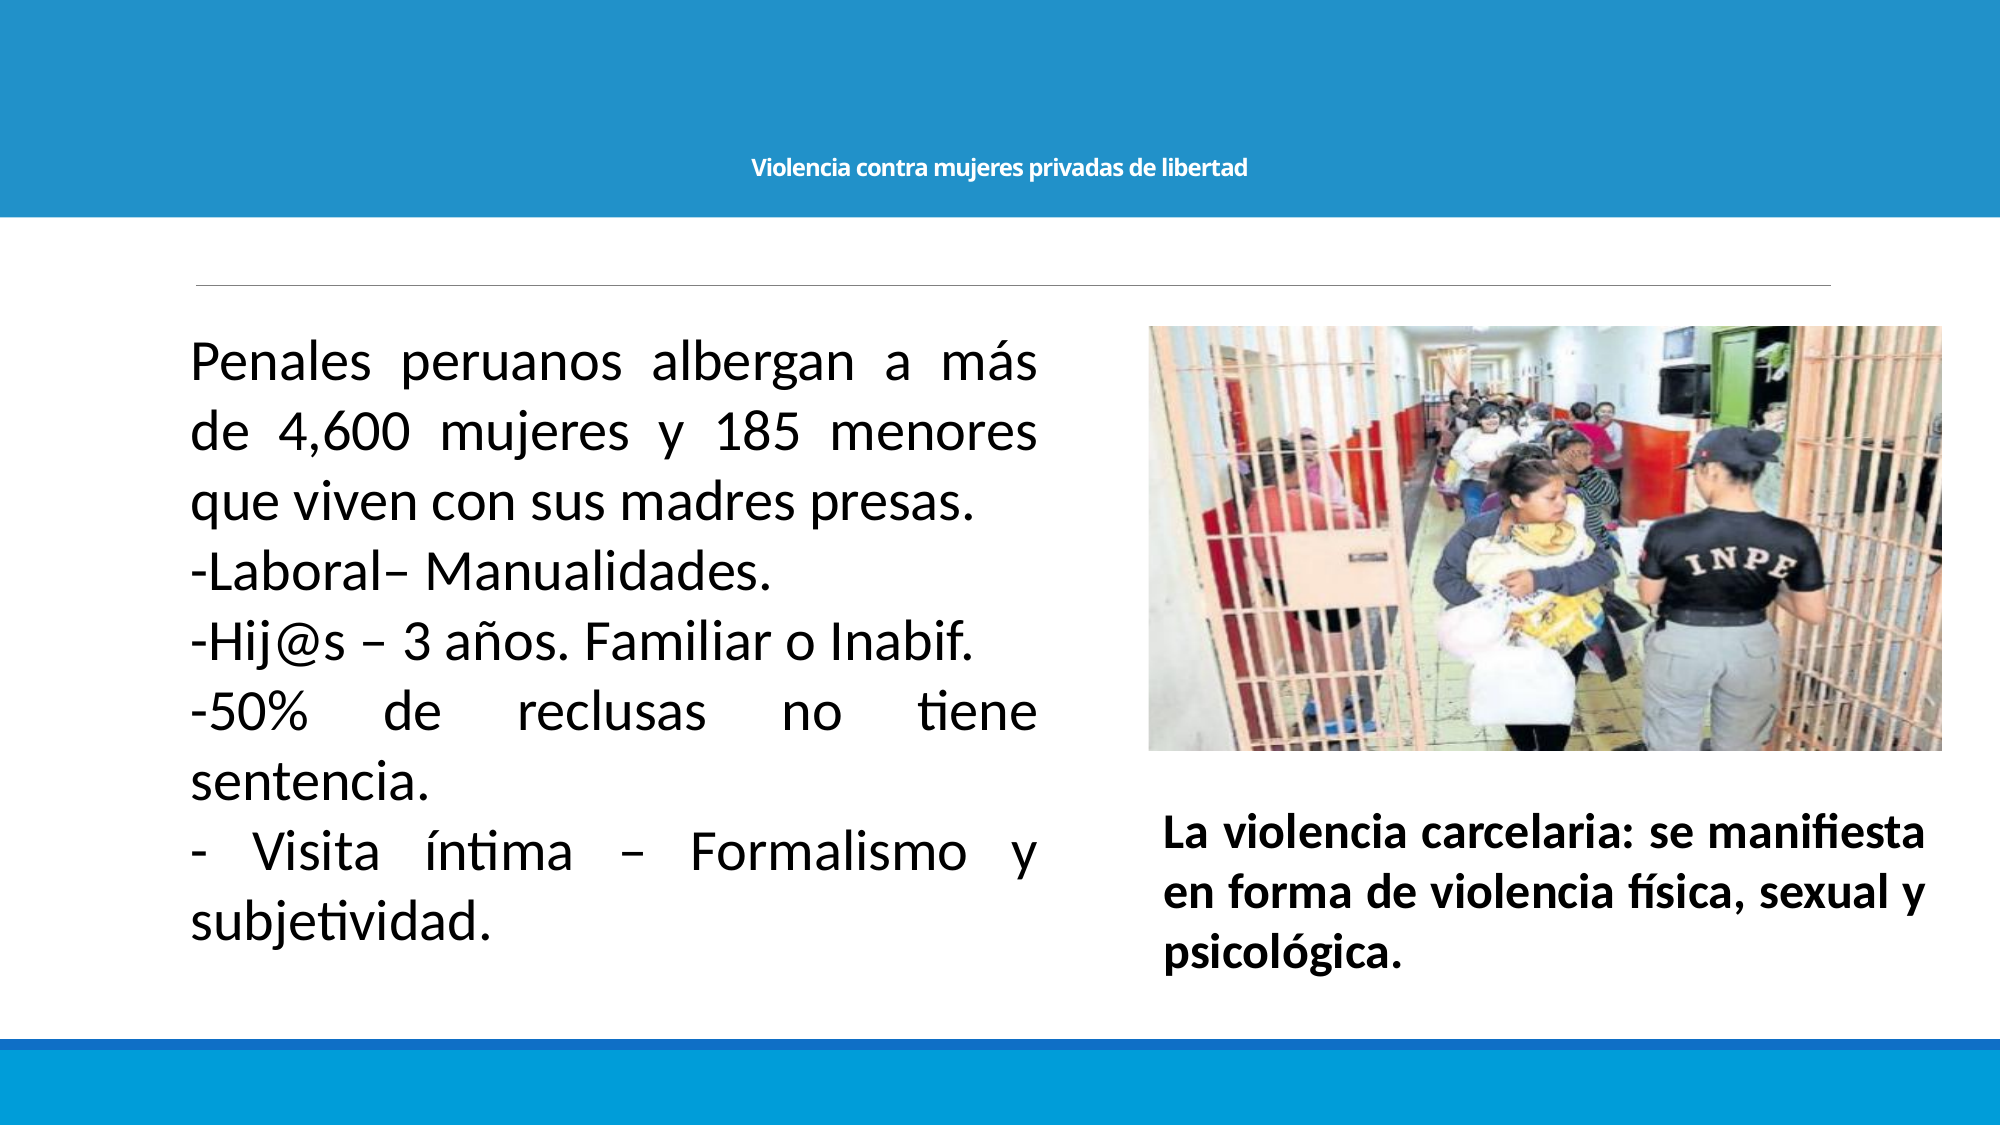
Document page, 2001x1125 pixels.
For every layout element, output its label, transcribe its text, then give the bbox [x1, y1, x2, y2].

picture [1148, 325, 1943, 752]
title Violencia contra mujeres privadas de libertad [0, 0, 2000, 218]
text_box La violencia carcelaria: se manifiesta en forma de violencia física, sexual y psicológica. [1148, 791, 1942, 1047]
text_box Penales peruanos albergan a más de 4,600 mujeres y 185 menores que viven con sus madres presas. -Laboral– Manualidades. -Hij@s – 3 años. Familiar o Inabif. -50% de reclusas no tiene sentencia. - Visita íntima – Formalismo y subjetividad. [176, 314, 1054, 960]
